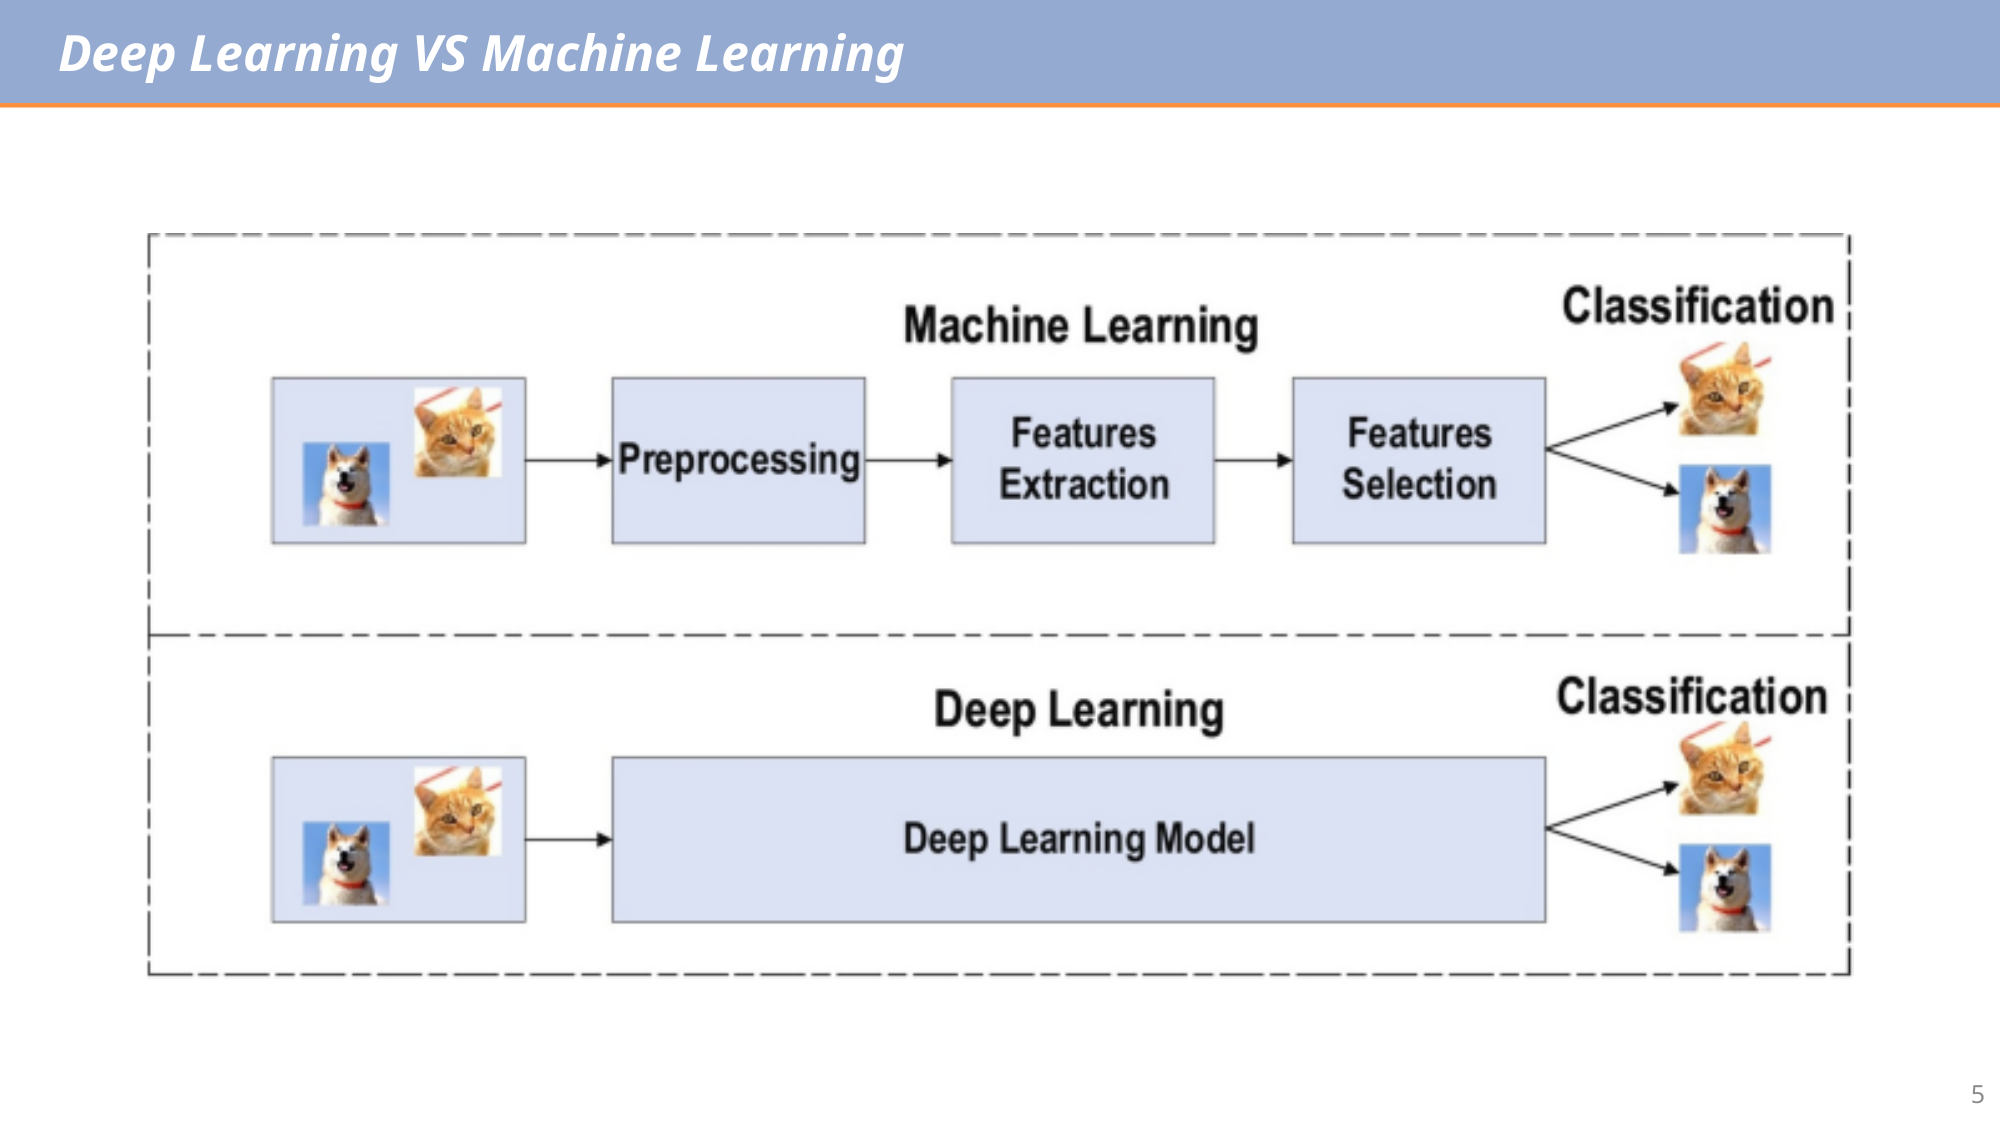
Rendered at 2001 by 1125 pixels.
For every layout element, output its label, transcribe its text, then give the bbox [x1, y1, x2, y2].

text_box Deep Learning VS Machine Learning [0, 0, 2000, 104]
picture [146, 233, 1854, 979]
slide_number 5 [1550, 1065, 2000, 1125]
